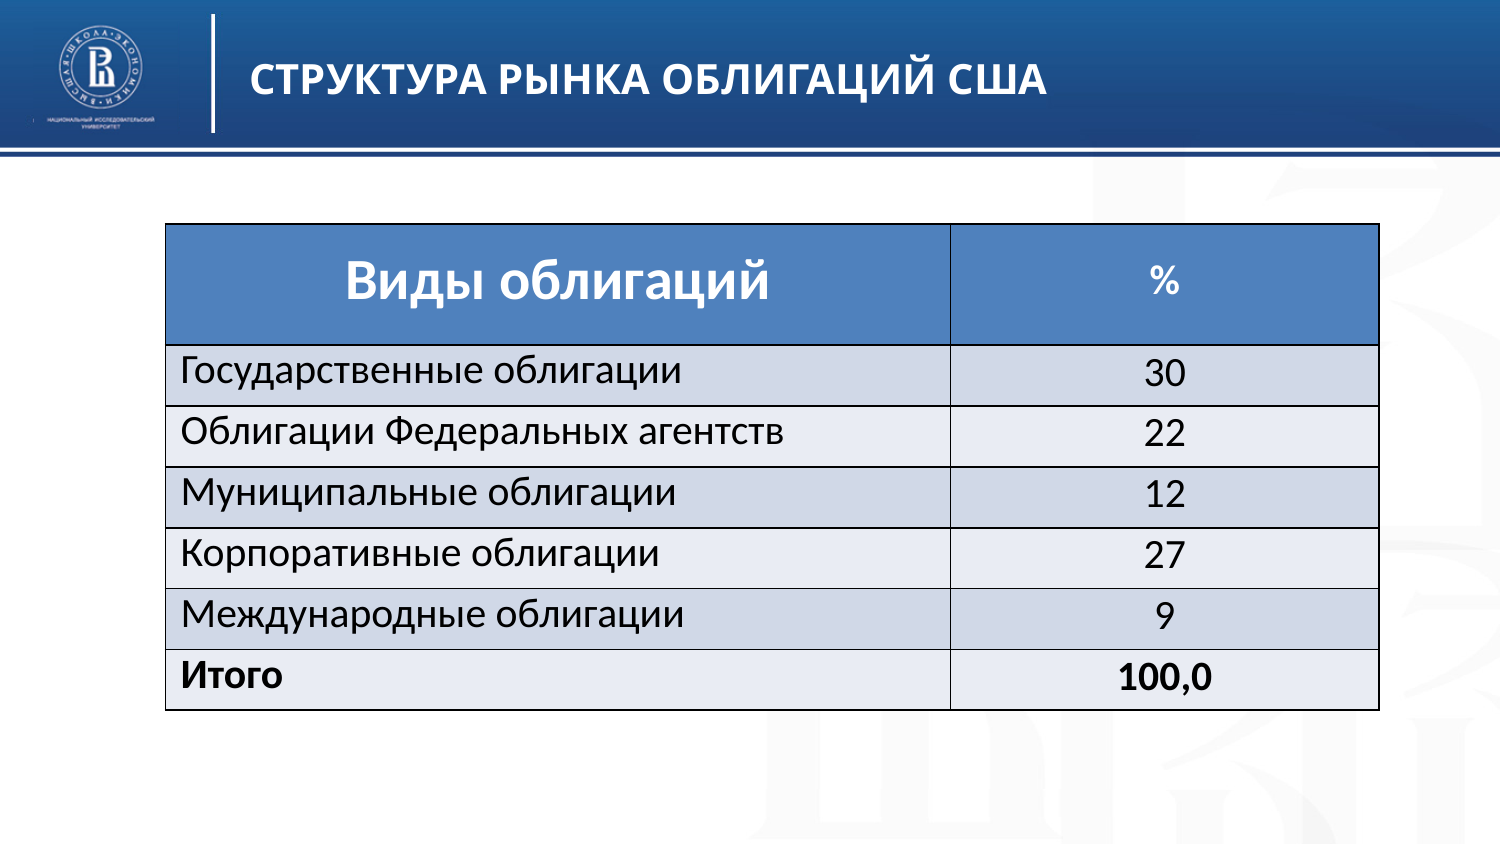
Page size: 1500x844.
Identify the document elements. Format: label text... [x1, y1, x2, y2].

table_header Виды облигаций [166, 225, 950, 344]
table_header % [951, 225, 1378, 344]
table_cell 27 [951, 529, 1378, 588]
table_cell 100,0 [951, 650, 1378, 709]
table_cell Облигации Федеральных агентств [166, 407, 950, 466]
table_cell Государственные облигации [166, 346, 950, 405]
table_cell Корпоративные облигации [166, 529, 950, 588]
table_cell Итого [166, 650, 950, 709]
table_cell 12 [951, 468, 1378, 527]
text_box СТРУКТУРА РЫНКА ОБЛИГАЦИЙ США [234, 52, 1418, 104]
picture [0, 0, 1500, 844]
table_cell Международные облигации [166, 589, 950, 649]
table_cell 30 [951, 346, 1378, 405]
table_cell Муниципальные облигации [166, 468, 950, 527]
table_cell 22 [951, 407, 1378, 466]
table_cell 9 [951, 589, 1378, 649]
